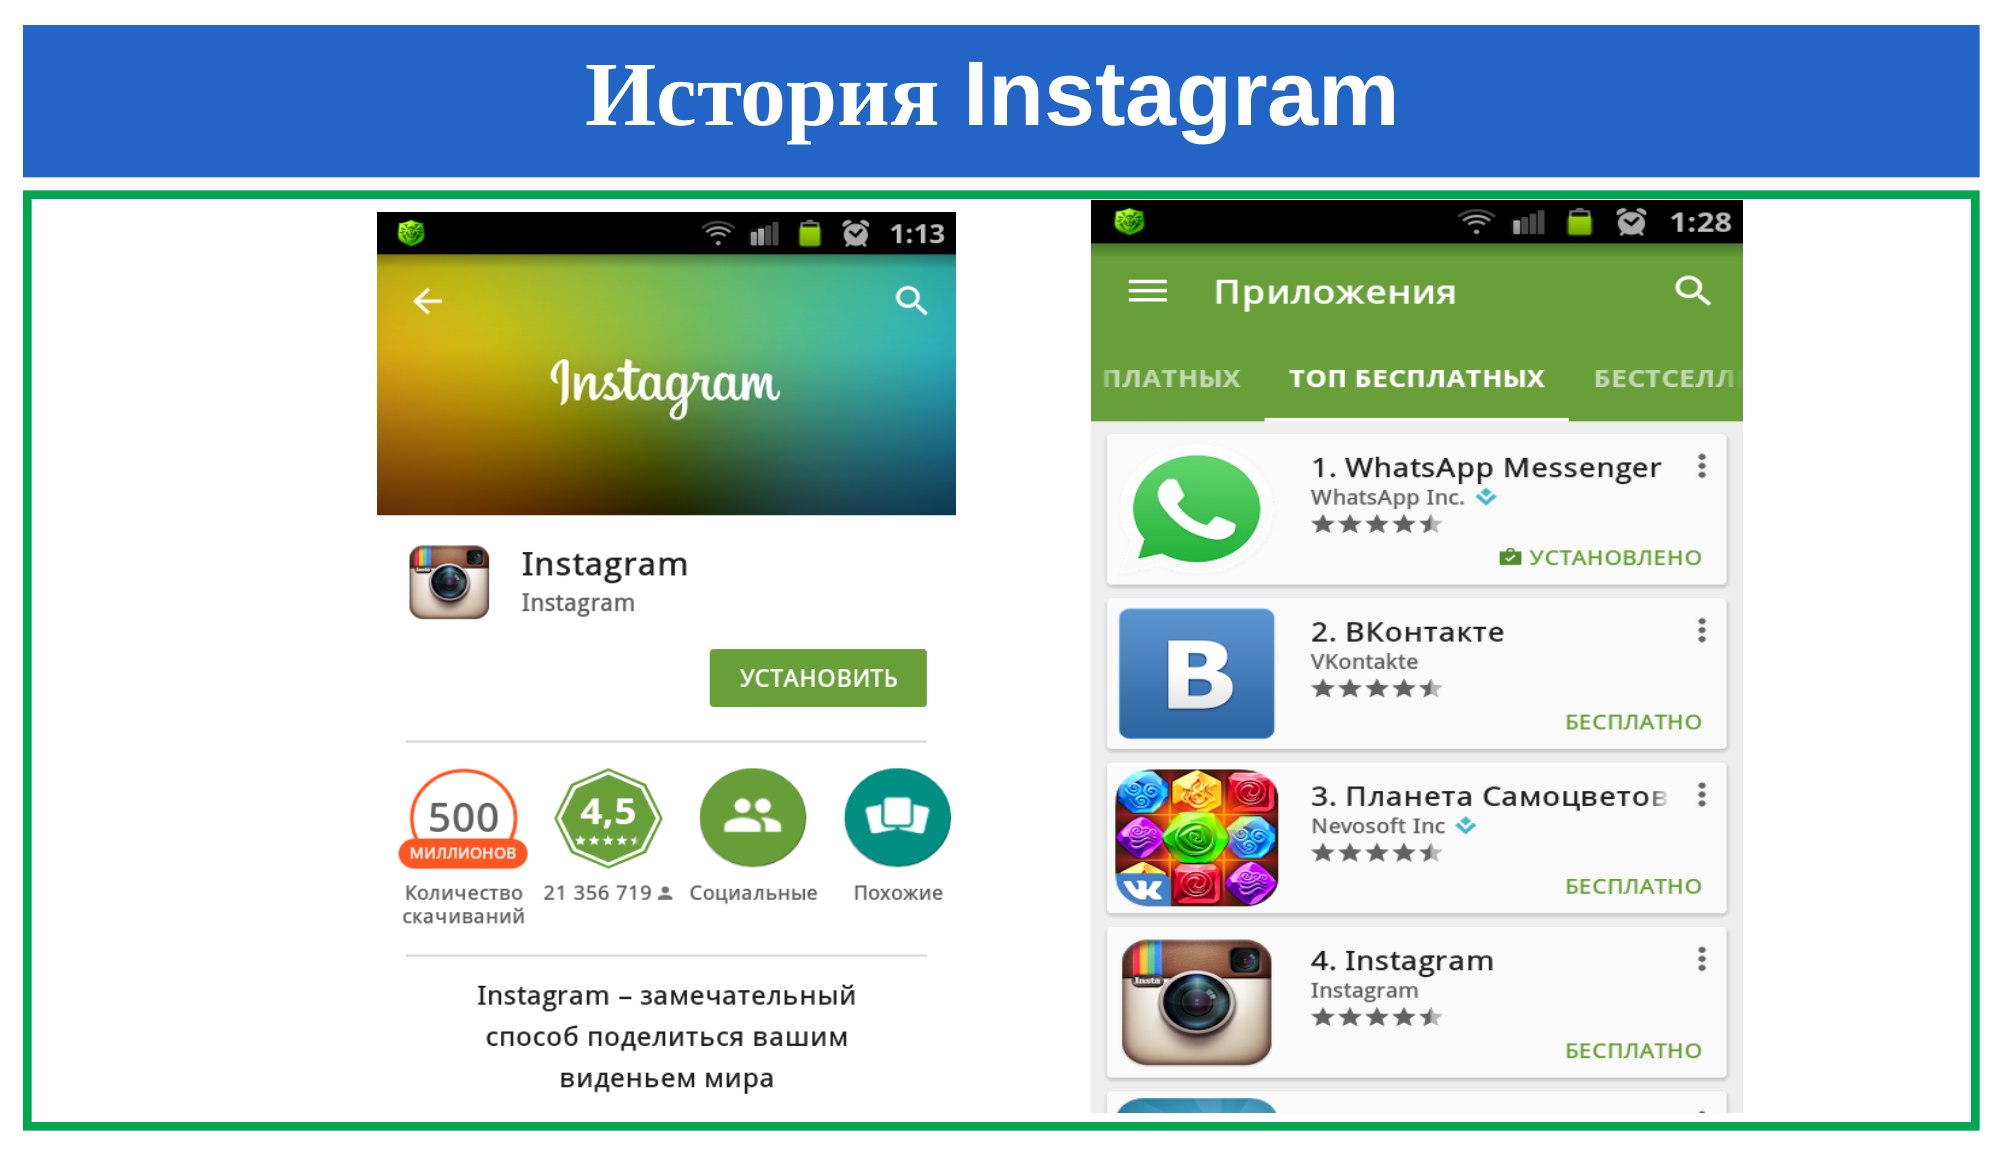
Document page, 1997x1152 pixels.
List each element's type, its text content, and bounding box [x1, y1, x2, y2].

picture [376, 212, 957, 1104]
list История Instagram [48, 25, 1960, 230]
picture [1091, 200, 1743, 1113]
